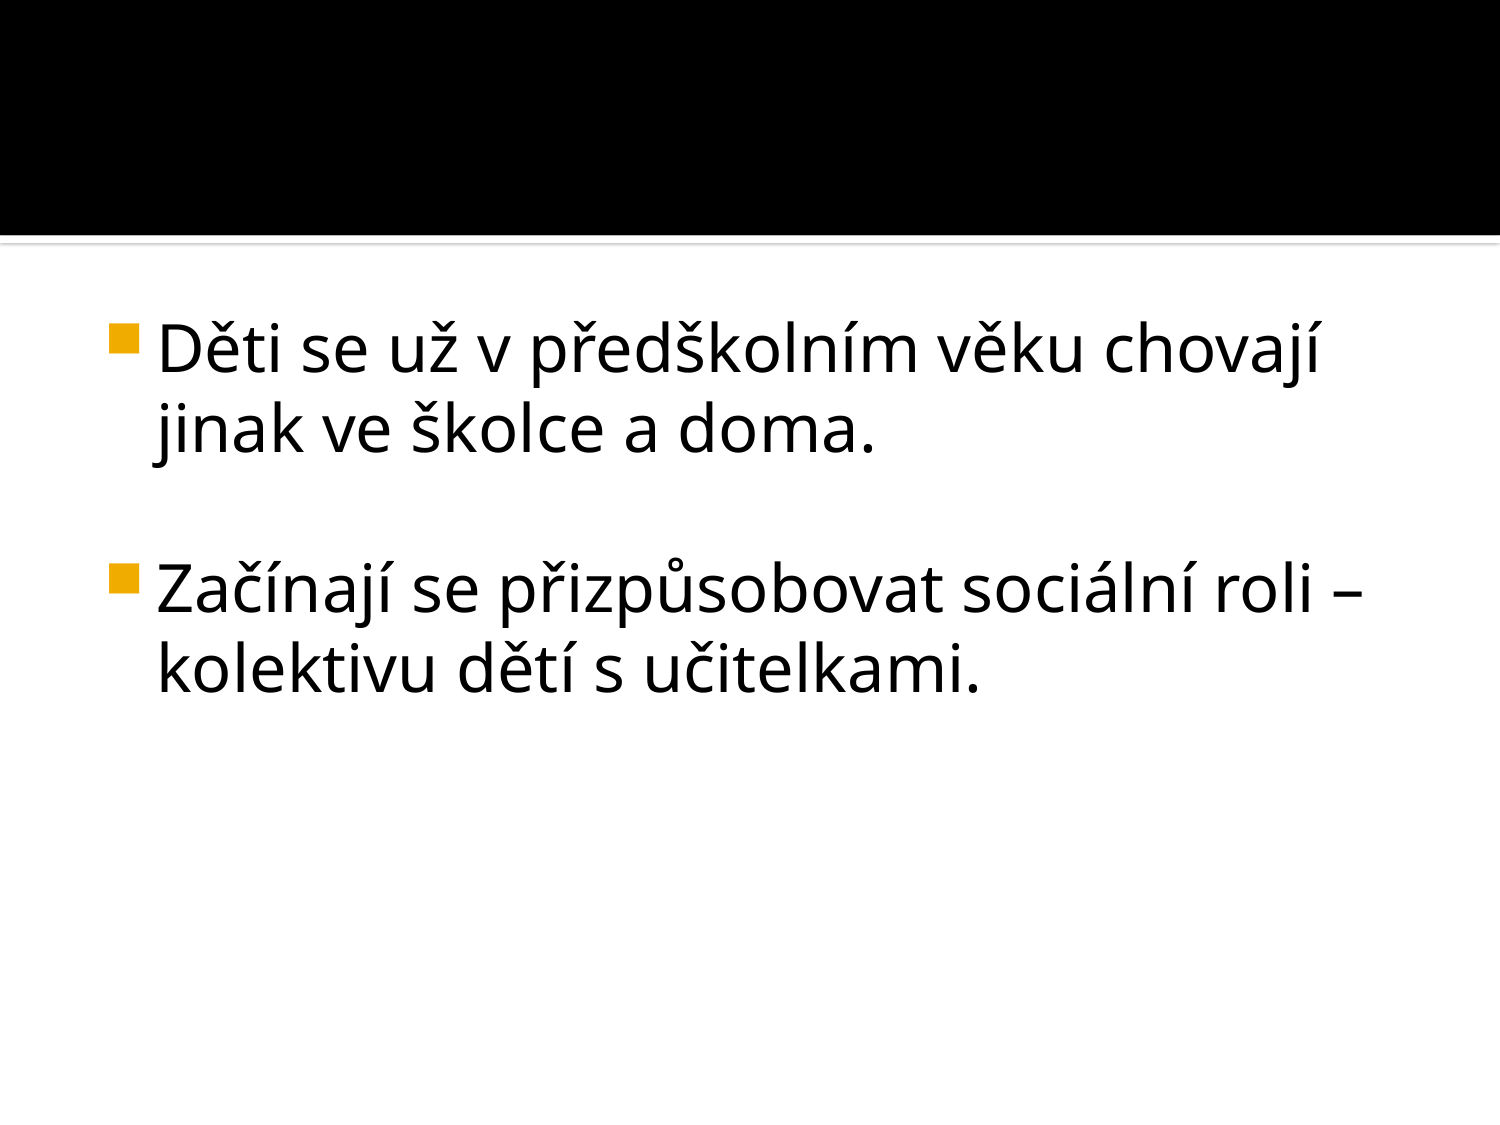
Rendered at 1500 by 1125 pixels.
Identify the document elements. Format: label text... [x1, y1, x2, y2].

list Děti se už v předškolním věku chovají jinak ve školce a doma. Začínají se přizpůsobovat sociální roli – kolektivu dětí s učitelkami. [75, 291, 1425, 1050]
